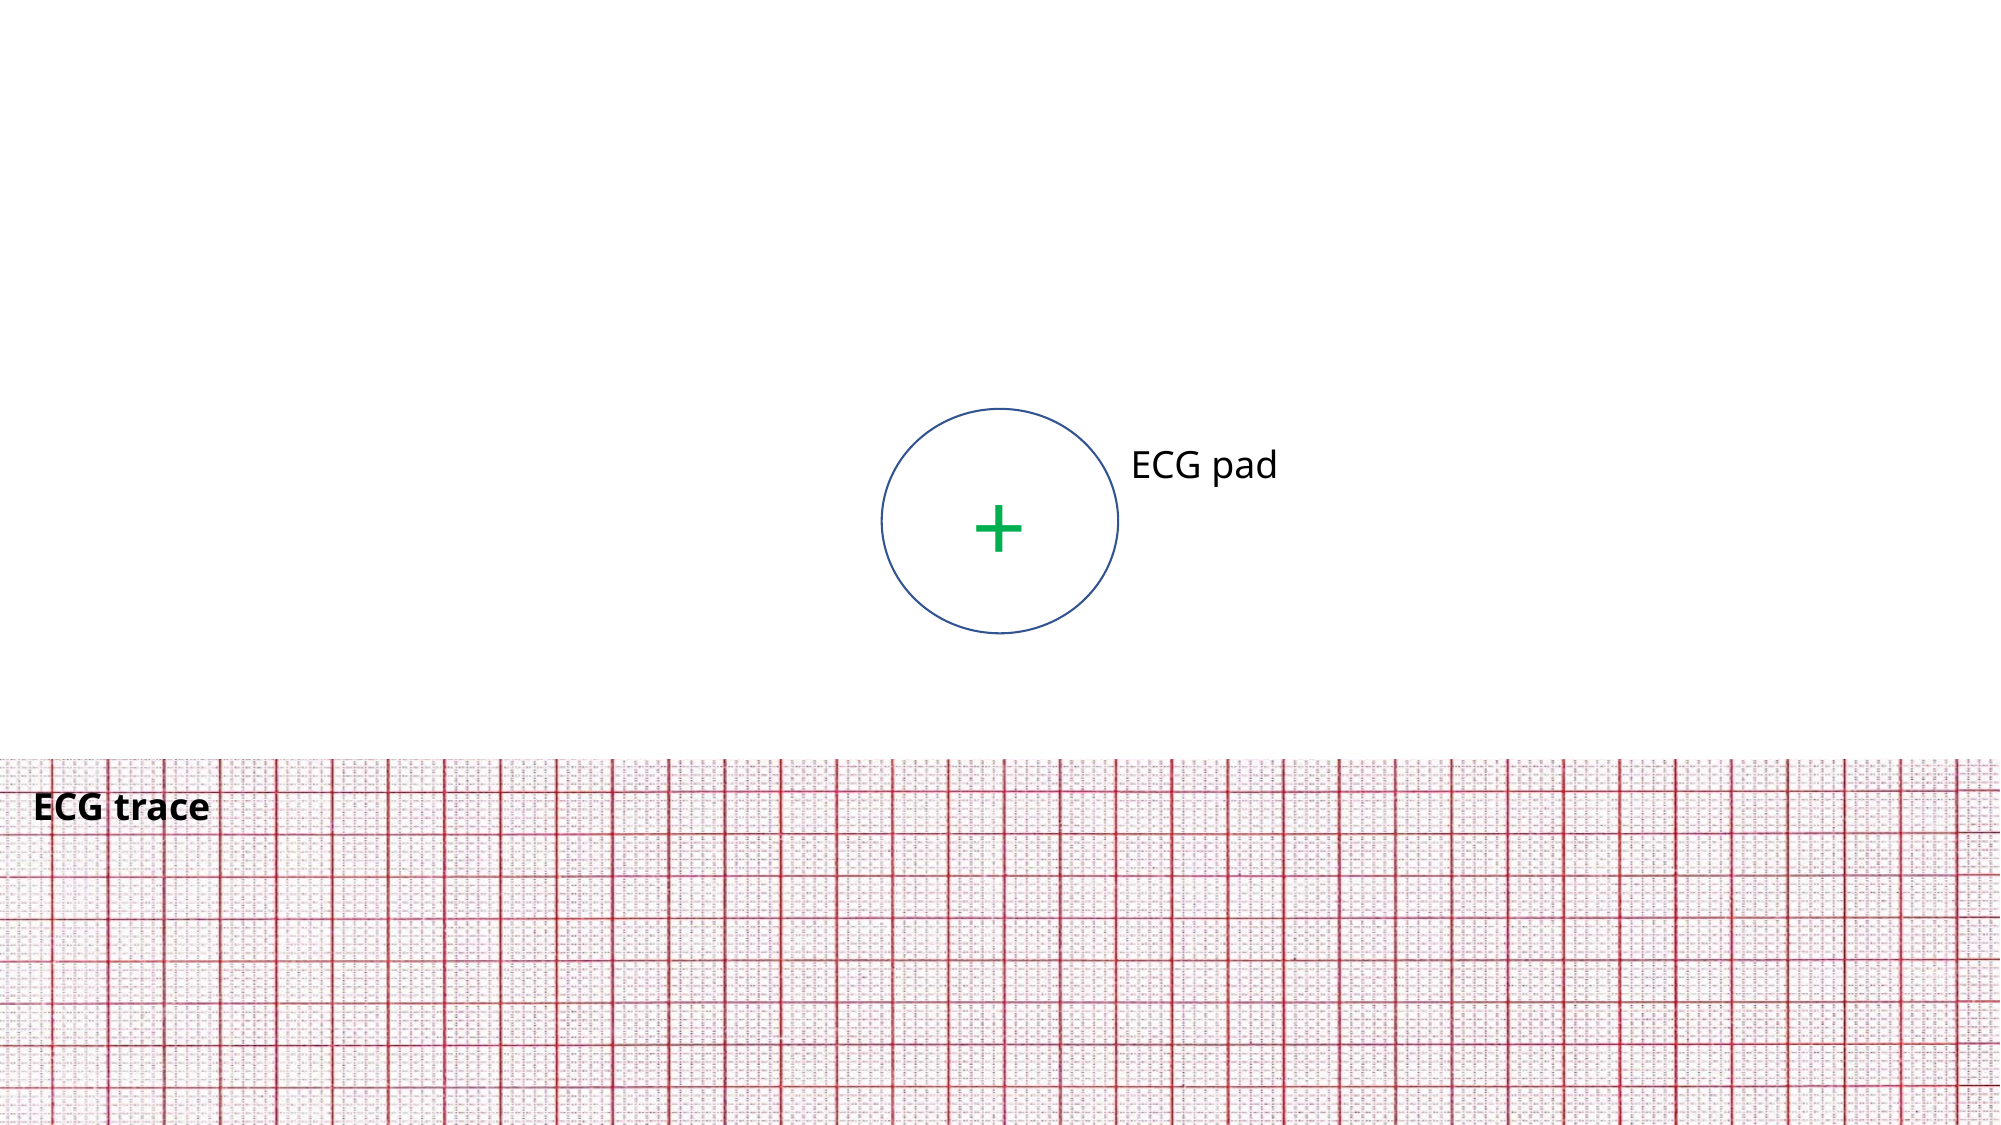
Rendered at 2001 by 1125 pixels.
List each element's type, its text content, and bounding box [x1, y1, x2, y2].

text_box [880, 407, 1120, 635]
text_box ECG pad [1115, 433, 1294, 494]
picture [0, 759, 2000, 1125]
text_box + [960, 453, 1040, 588]
